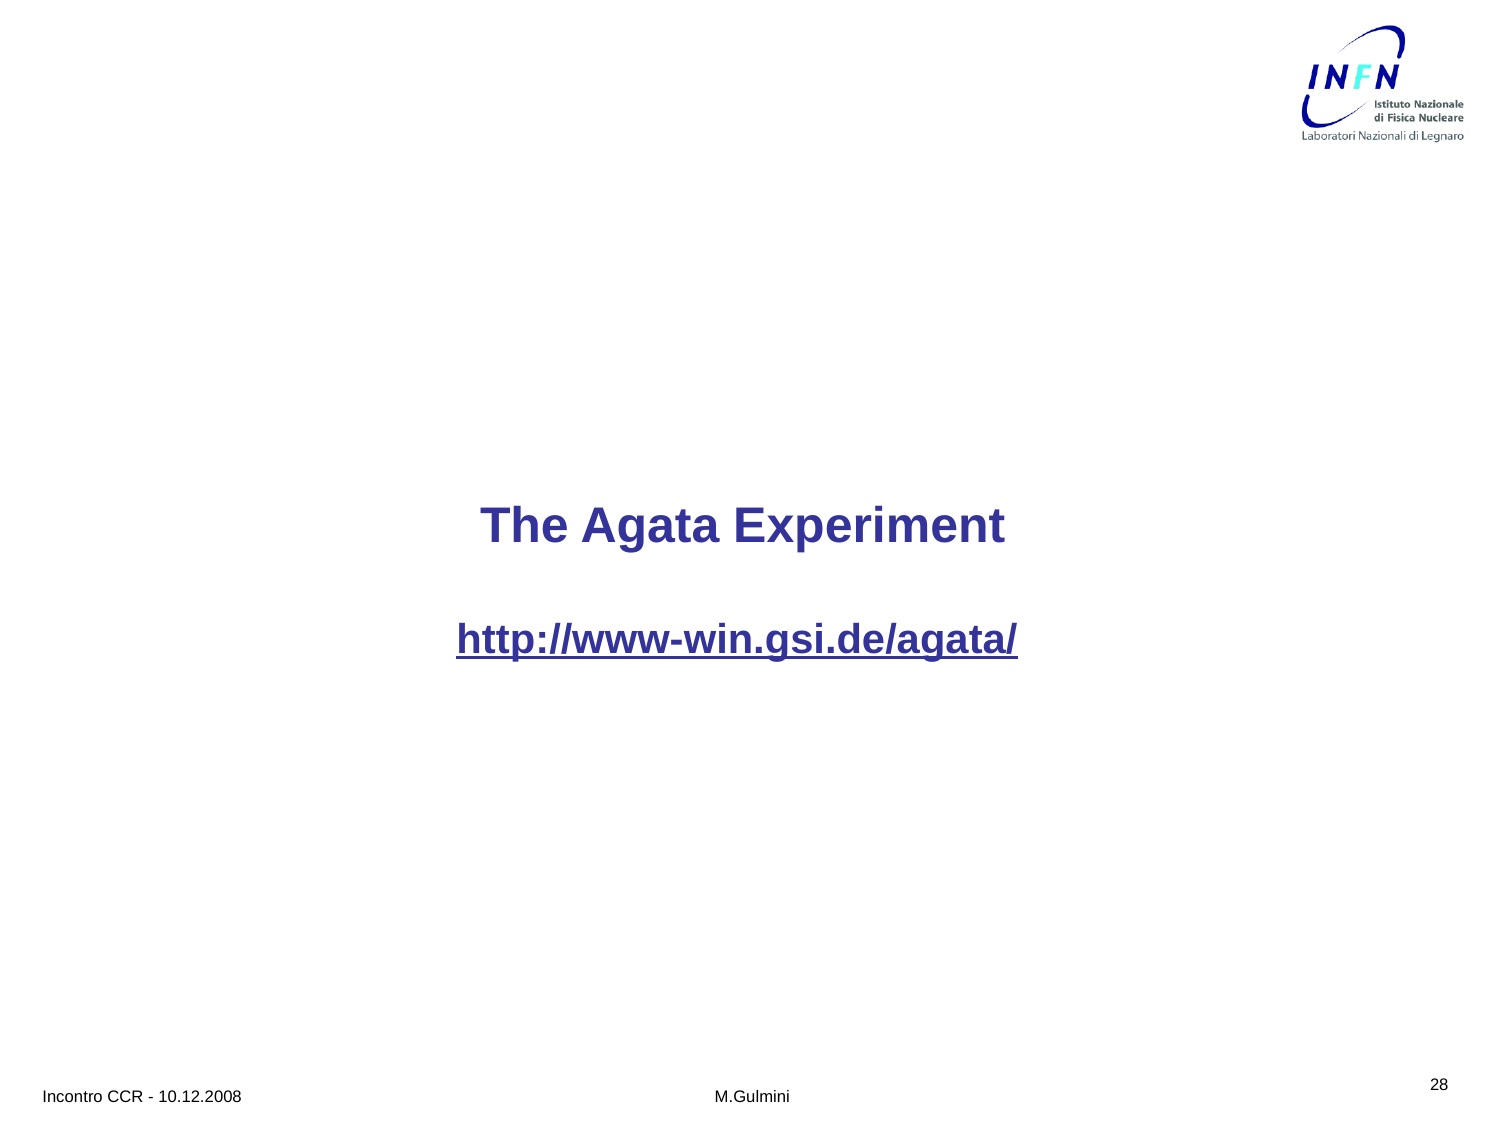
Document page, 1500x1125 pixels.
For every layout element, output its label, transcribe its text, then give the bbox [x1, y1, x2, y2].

text_box The Agata Experiment http://www-win.gsi.de/agata/ [105, 374, 1381, 720]
footer M.Gulmini [494, 1077, 1010, 1114]
slide_number 28 [1124, 1066, 1464, 1125]
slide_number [27, 1077, 382, 1111]
picture [1300, 23, 1464, 169]
